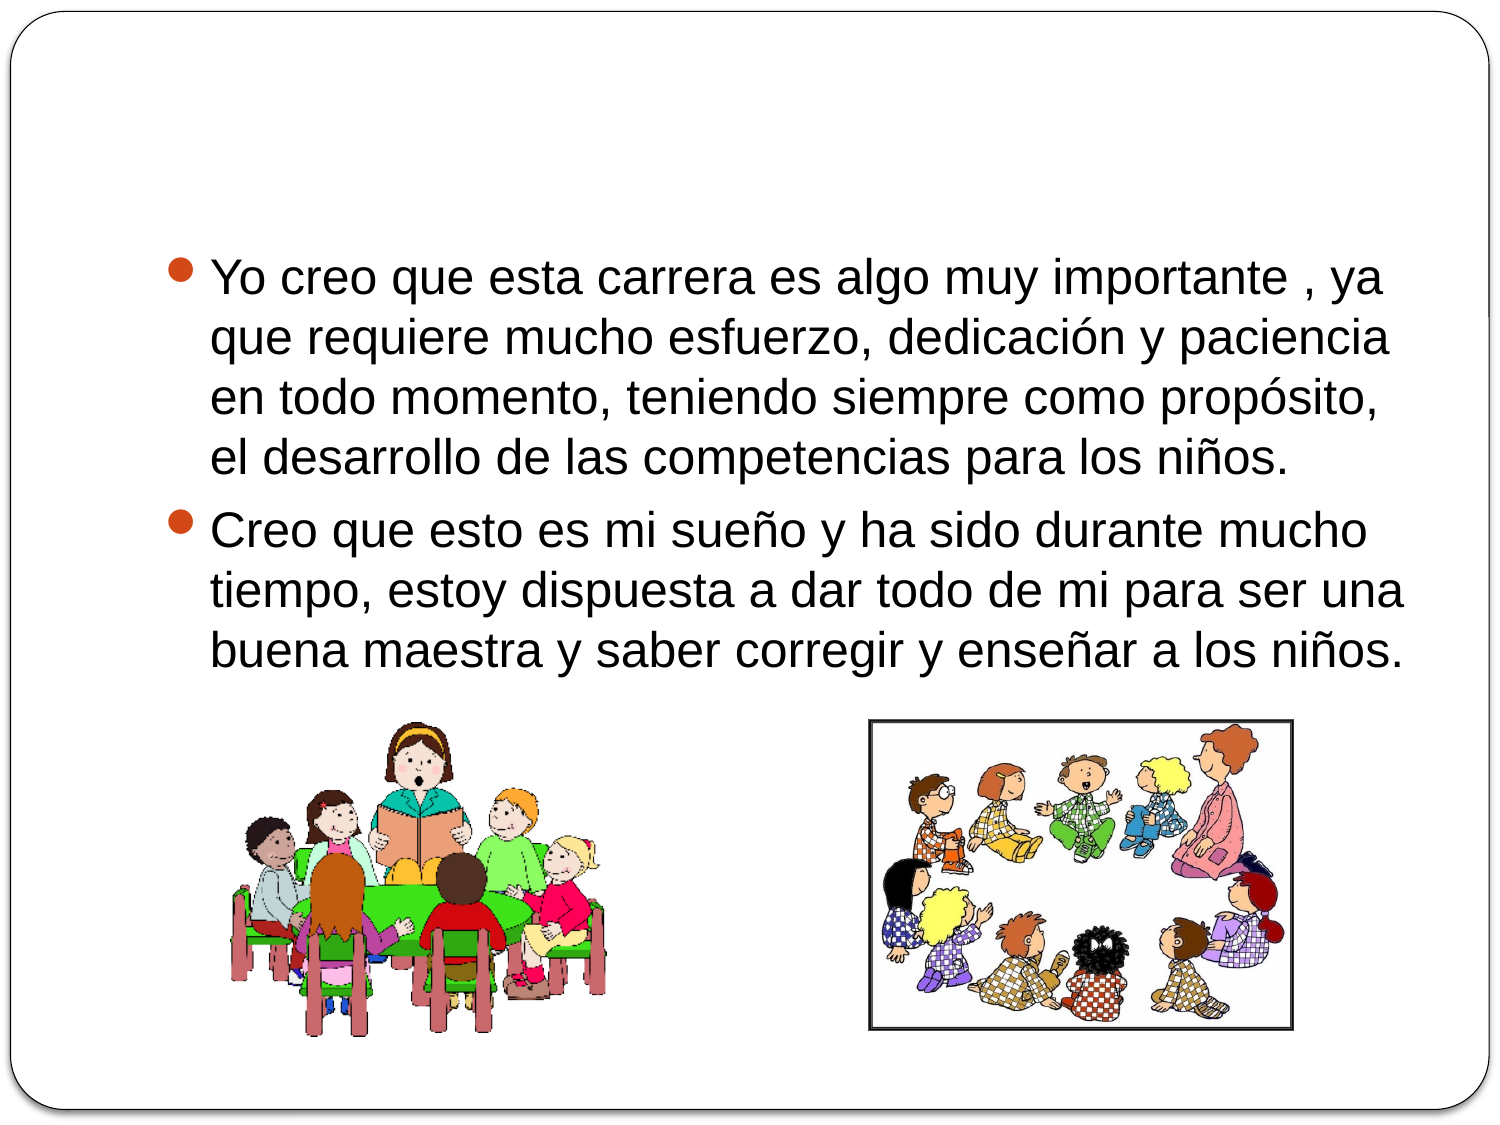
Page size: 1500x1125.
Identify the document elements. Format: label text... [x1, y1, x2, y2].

picture [229, 722, 607, 1037]
picture [867, 719, 1294, 1031]
list Yo creo que esta carrera es algo muy importante , ya que requiere mucho esfuerzo, dedicación y paciencia en todo momento, teniendo siempre como propósito, el desarrollo de las competencias para los niños. Creo que esto es mi sueño y ha sido durante mucho tiempo, estoy dispuesta a dar todo de mi para ser una buena maestra y saber corregir y enseñar a los niños. [150, 237, 1425, 988]
